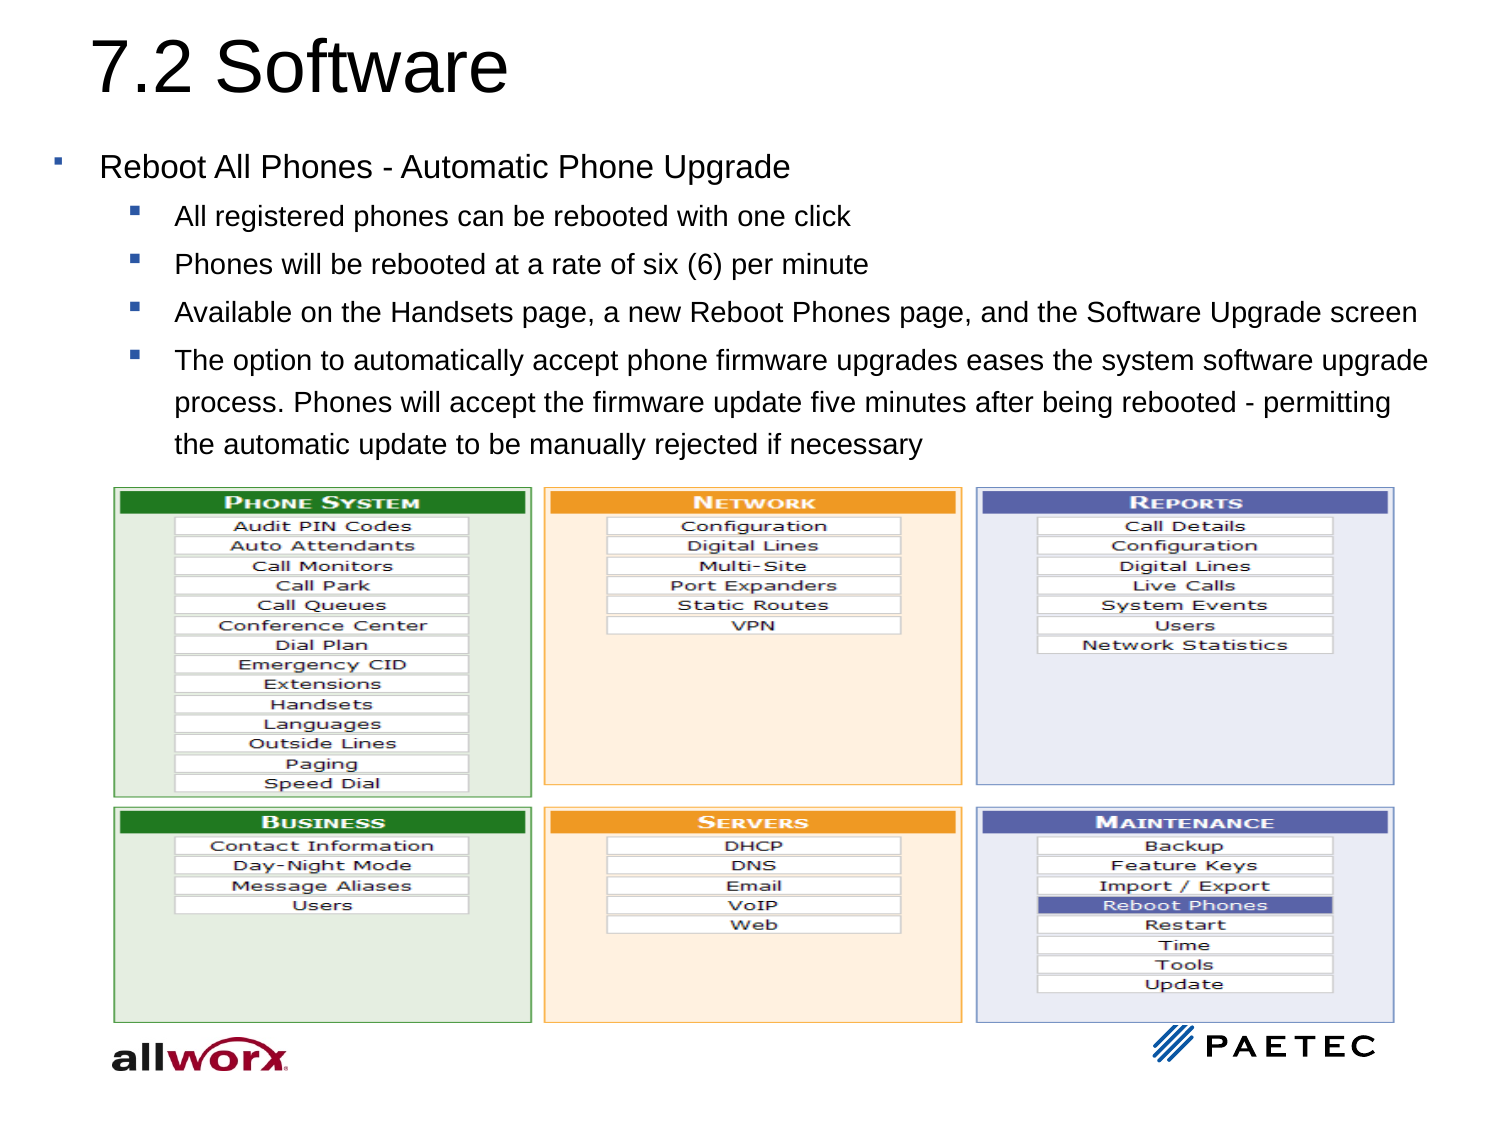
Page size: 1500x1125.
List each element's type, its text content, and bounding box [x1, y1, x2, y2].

picture [112, 487, 1401, 1026]
list Reboot All Phones - Automatic Phone Upgrade All registered phones can be rebooted with one click Phones will be rebooted at a rate of six (6) per minute Available on the Handsets page, a new Reboot Phones page, and the Software Upgrade screen The option to automatically accept phone firmware upgrades eases the system software upgrade process. Phones will accept the firmware update five minutes after being rebooted - permitting the automatic update to be manually rejected if necessary [37, 137, 1451, 1063]
text_box 7.2 Software [75, 37, 1388, 88]
picture [112, 1063, 288, 1071]
